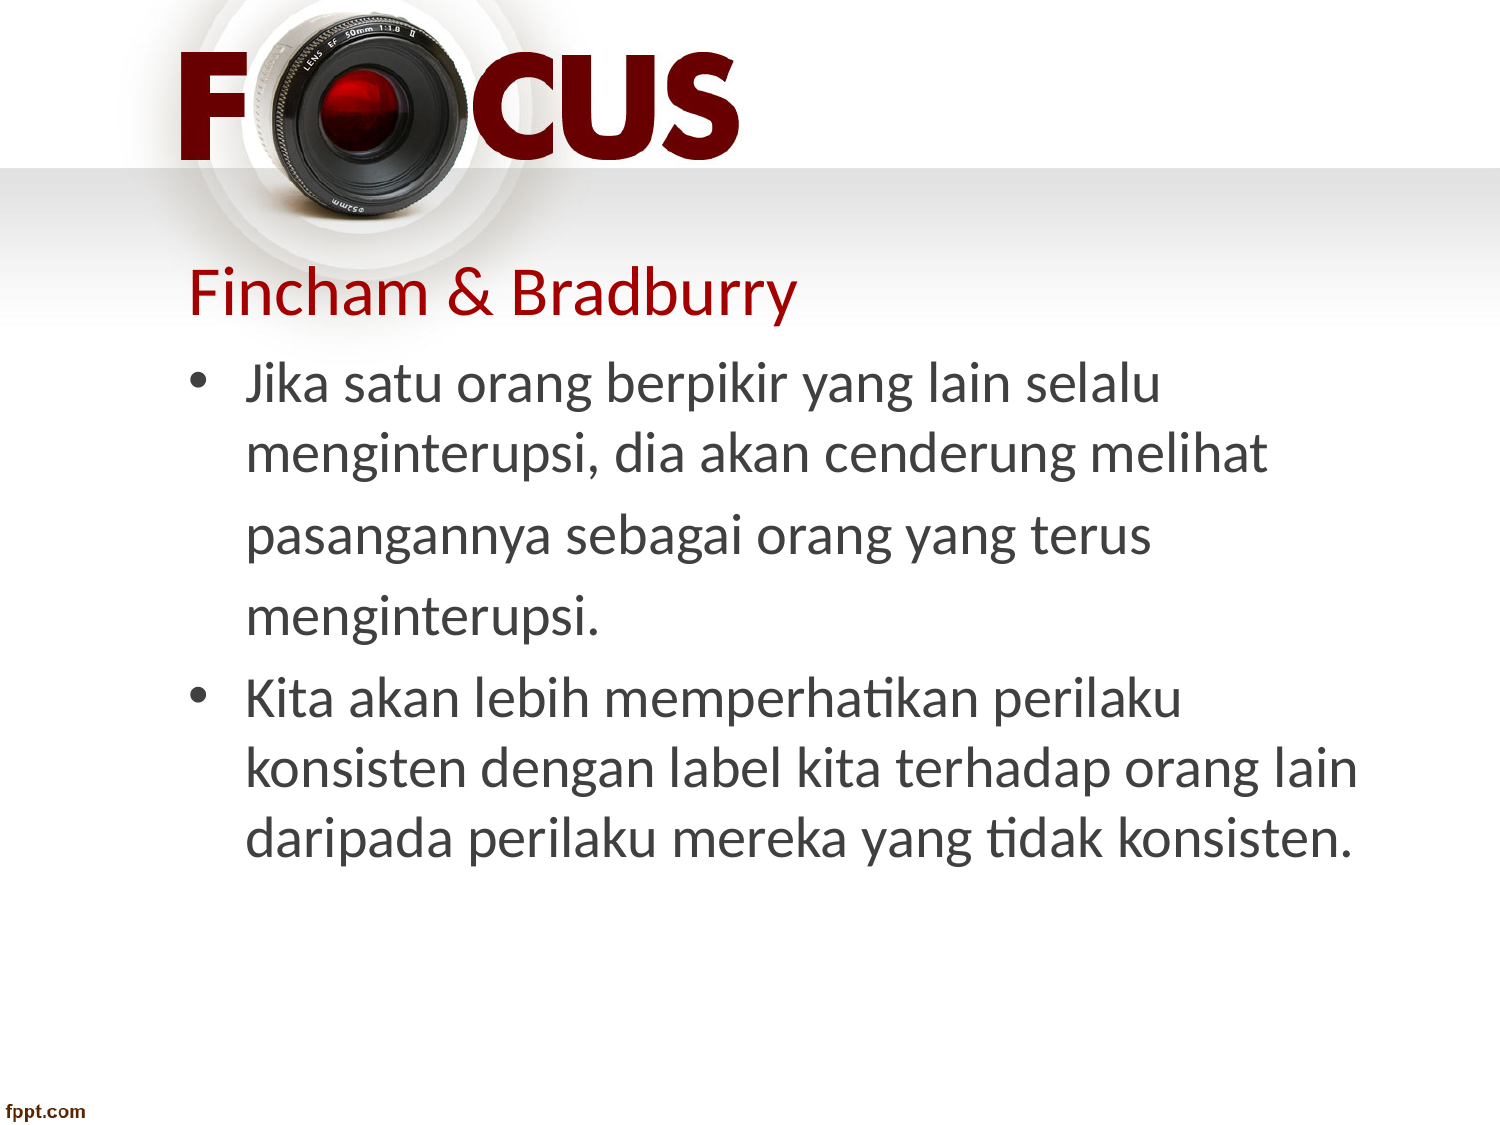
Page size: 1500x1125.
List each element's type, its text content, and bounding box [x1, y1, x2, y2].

list Jika satu orang berpikir yang lain selalu menginterupsi, dia akan cenderung melihat pasangannya sebagai orang yang terus menginterupsi. Kita akan lebih memperhatikan perilaku konsisten dengan label kita terhadap orang lain daripada perilaku mereka yang tidak konsisten. [173, 337, 1424, 1014]
picture [0, 0, 1500, 1125]
title Fincham & Bradburry [173, 236, 1424, 337]
